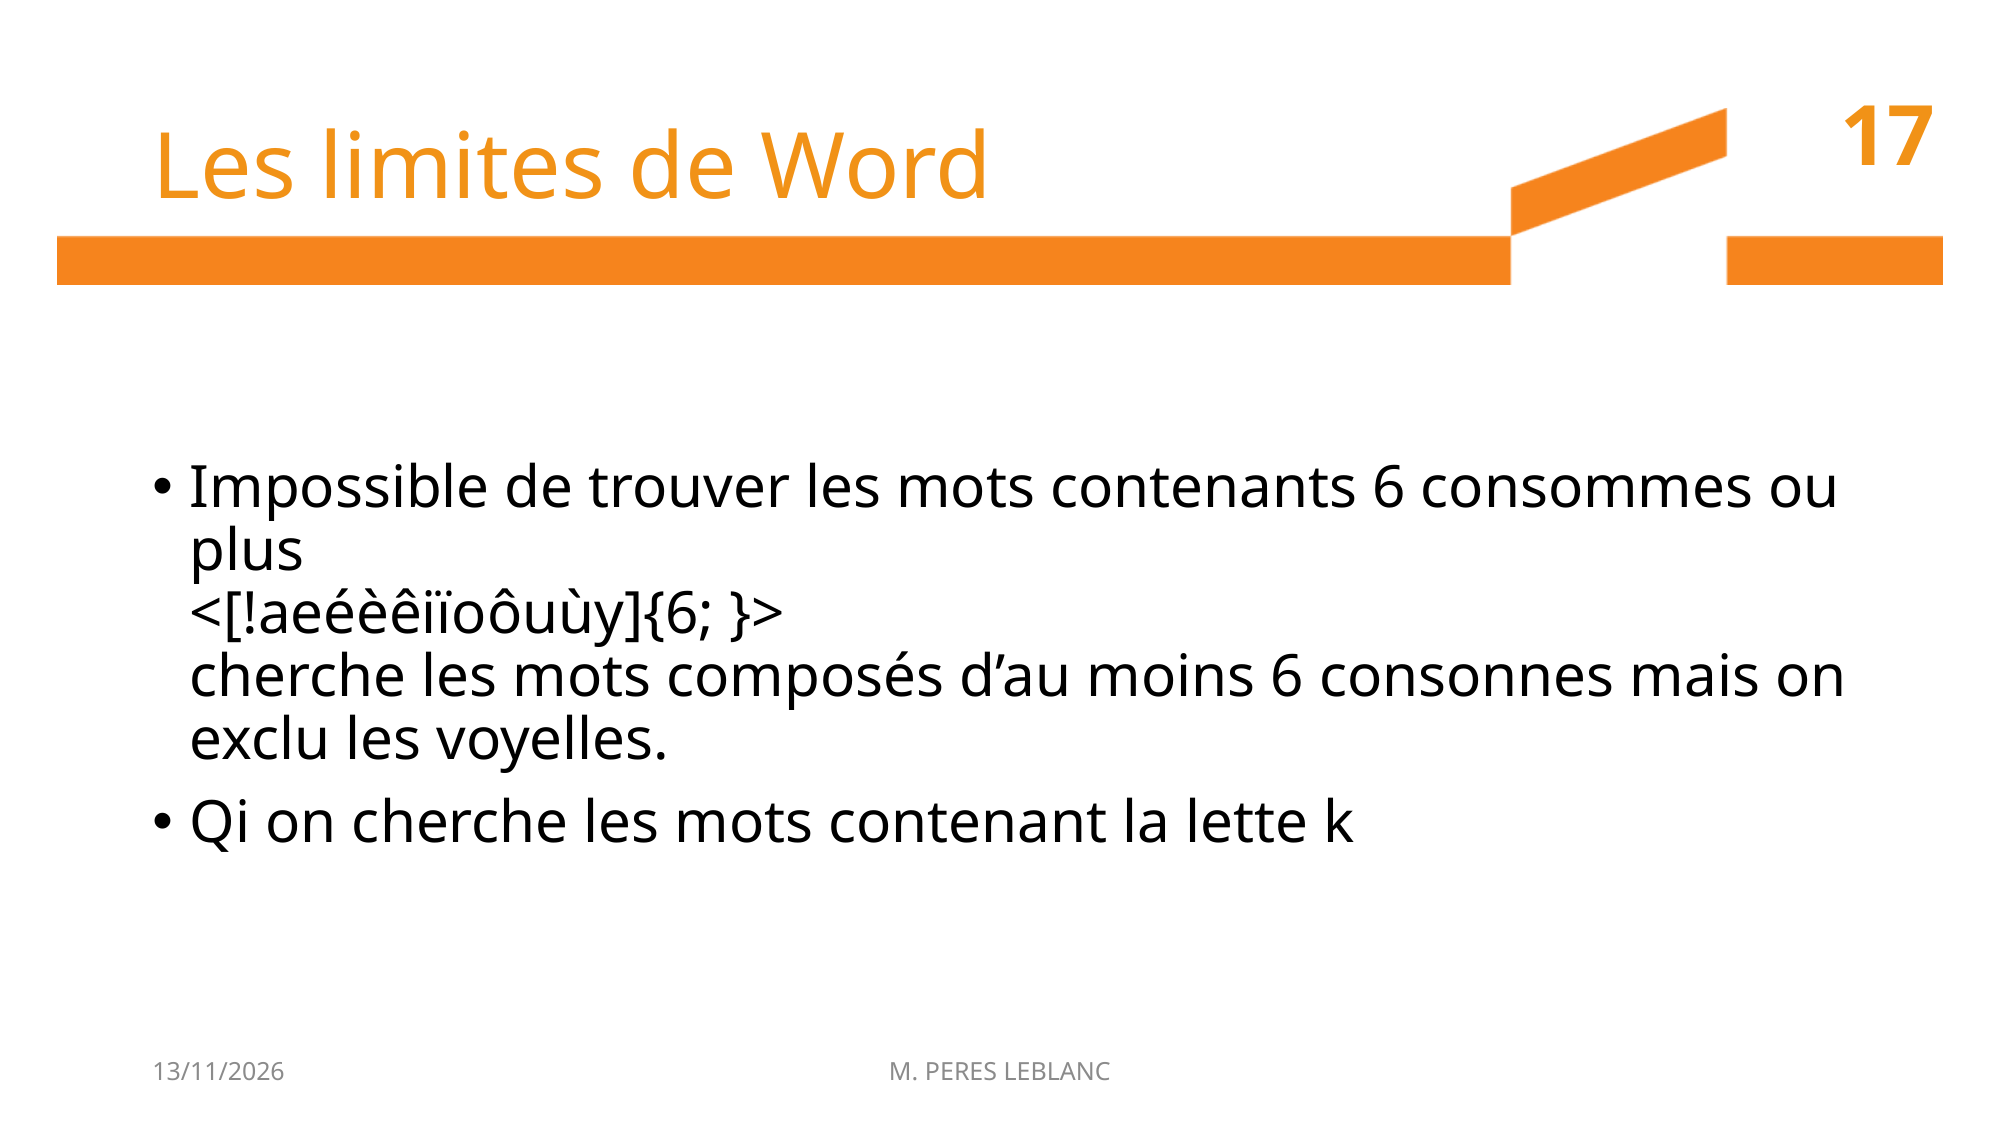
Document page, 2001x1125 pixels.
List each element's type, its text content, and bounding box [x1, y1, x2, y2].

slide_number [137, 1042, 588, 1103]
slide_number 17 [1500, 108, 1951, 169]
title Les limites de Word [137, 59, 1863, 278]
picture [57, 108, 1943, 285]
list Impossible de trouver les mots contenants 6 consommes ou plus <[!aeéèêiïoôuùy]{6; }> cherche les mots composés d’au moins 6 consonnes mais on exclu les voyelles. Qi on cherche les mots contenant la lette k [137, 299, 1863, 1014]
footer M. PERES LEBLANC [662, 1042, 1338, 1103]
